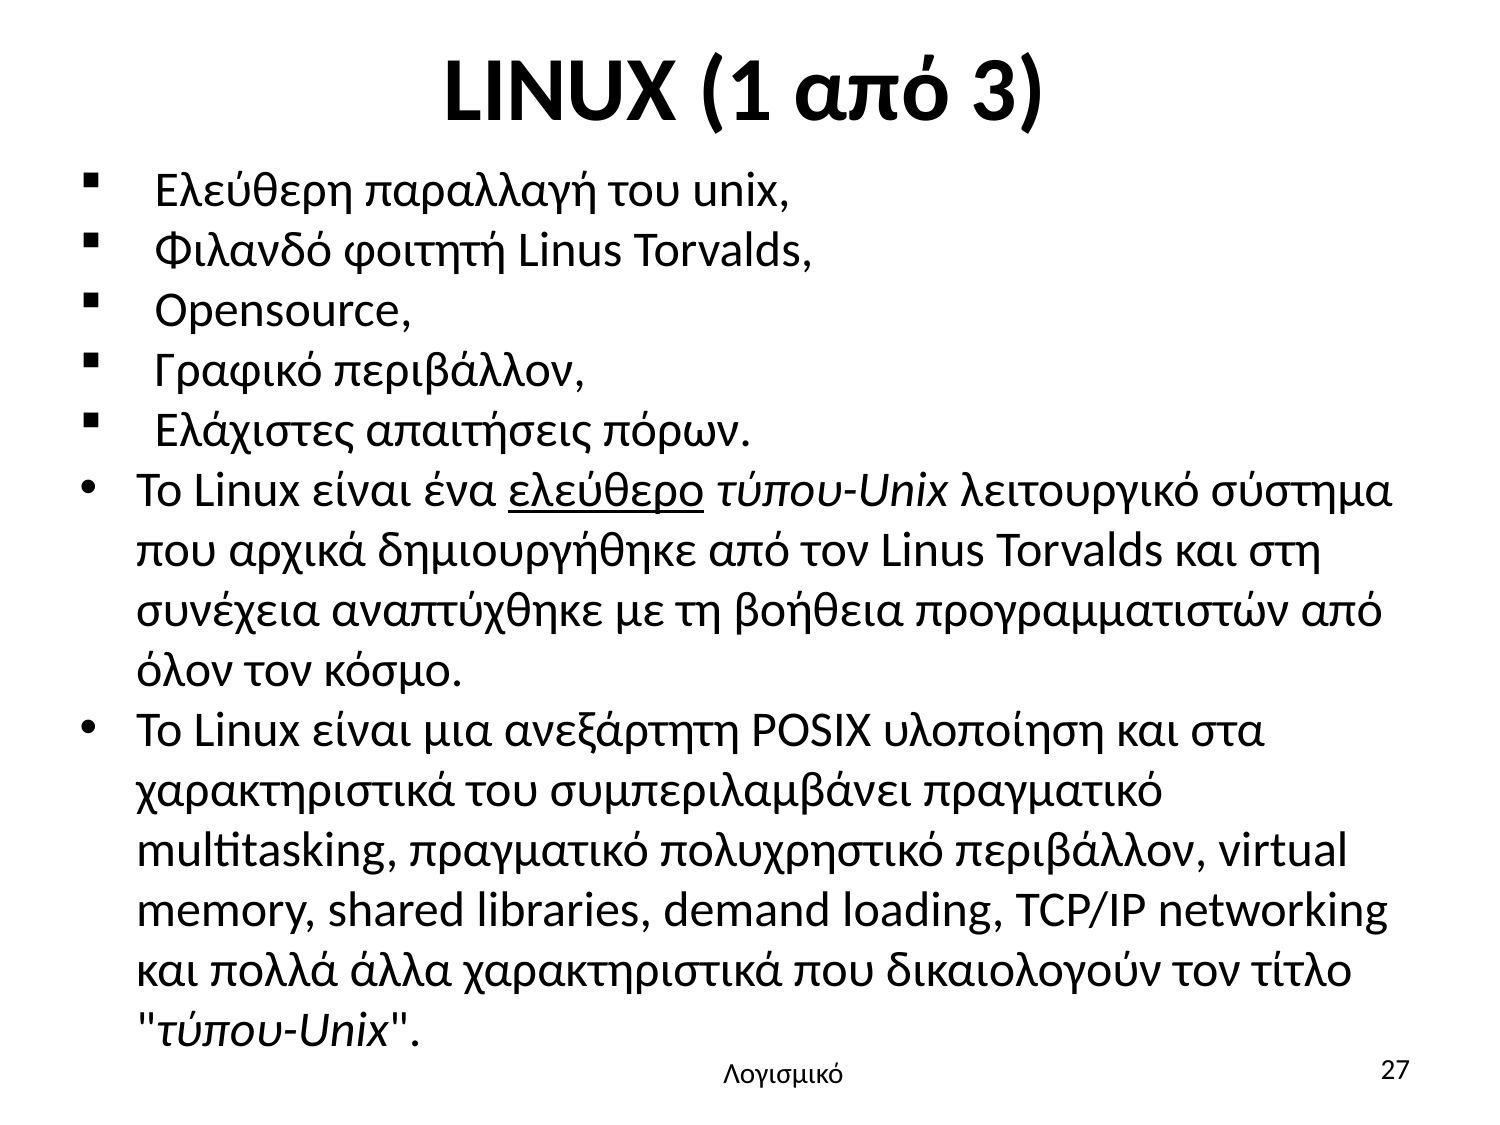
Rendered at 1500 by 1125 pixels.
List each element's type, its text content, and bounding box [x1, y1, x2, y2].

text_box Λογισμικό [521, 1046, 1046, 1125]
text_box Το Linux είναι ένα ελεύθερο τύπου-Unix λειτουργικό σύστημα που αρχικά δημιουργήθηκε από τον Linus Torvalds και στη συνέχεια αναπτύχθηκε με τη βοήθεια προγραμματιστών από όλον τον κόσμο. To Linux είναι μια ανεξάρτητη POSIX υλοποίηση και στα χαρακτηριστικά του συμπεριλαμβάνει πραγματικό multitasking, πραγματικό πολυχρηστικό περιβάλλον, virtual memory, shared libraries, demand loading, TCP/IP networking και πολλά άλλα χαρακτηριστικά που δικαιολογούν τον τίτλο "τύπου-Unix". [64, 449, 1425, 1065]
title LINUX (1 από 3) [64, 1, 1425, 148]
text_box Ελεύθερη παραλλαγή του unix, Φιλανδό φοιτητή Linus Torvalds, Opensource, Γραφικό περιβάλλον, Ελάχιστες απαιτήσεις πόρων. [64, 148, 1425, 449]
text_box 27 [1074, 1042, 1425, 1103]
